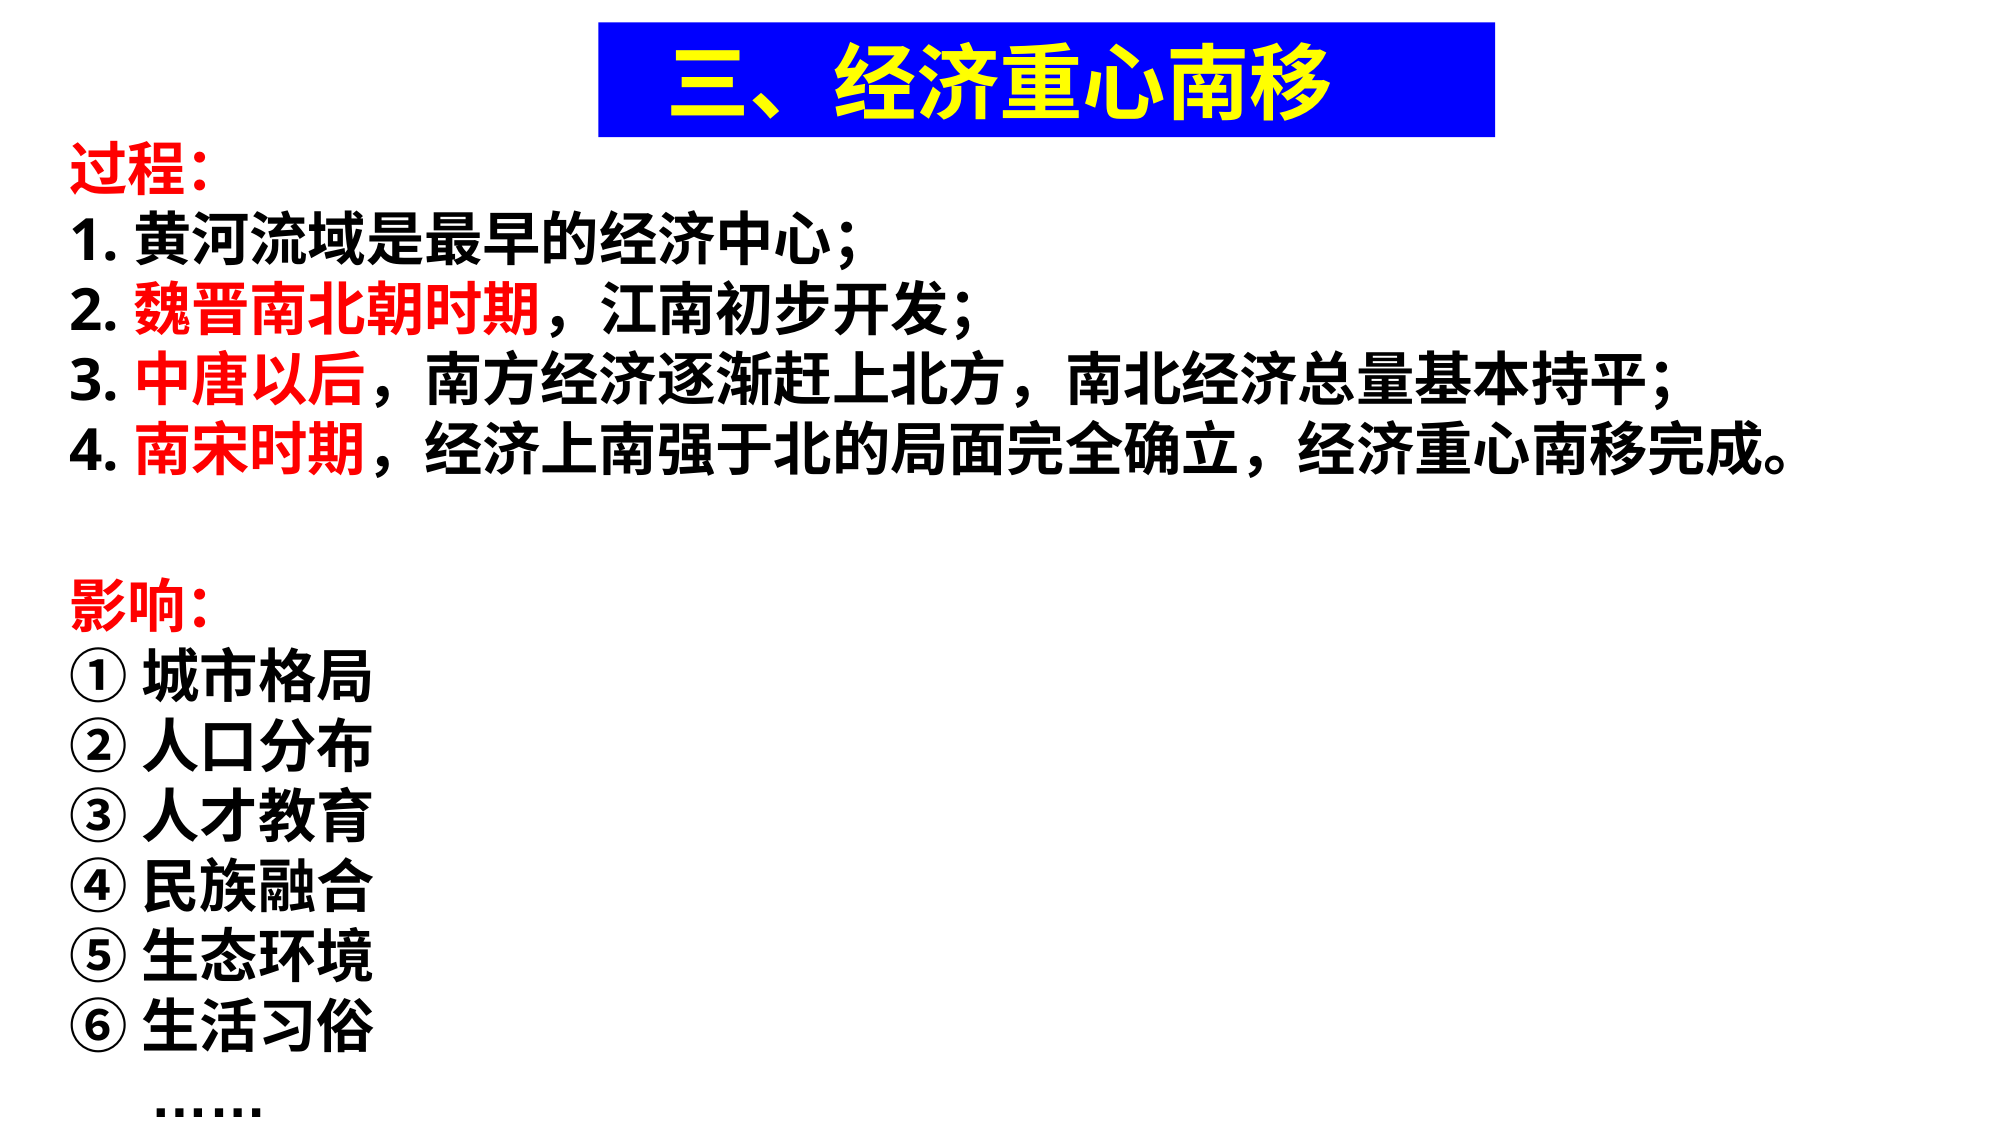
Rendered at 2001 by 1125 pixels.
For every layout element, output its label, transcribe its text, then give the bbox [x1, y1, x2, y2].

text_box 三、经济重心南移 [598, 22, 1496, 138]
text_box 影响： ①城市格局 ②人口分布 ③人才教育 ④民族融合 ⑤生态环境 ⑥生活习俗 …… [54, 532, 2000, 1125]
text_box 过程： 1.黄河流域是最早的经济中心； 2.魏晋南北朝时期，江南初步开发； 3.中唐以后，南方经济逐渐赶上北方，南北经济总量基本持平； 4.南宋时期，经济上南强于北的局面完全确立，经济重心南移完成。 [54, 95, 1946, 490]
